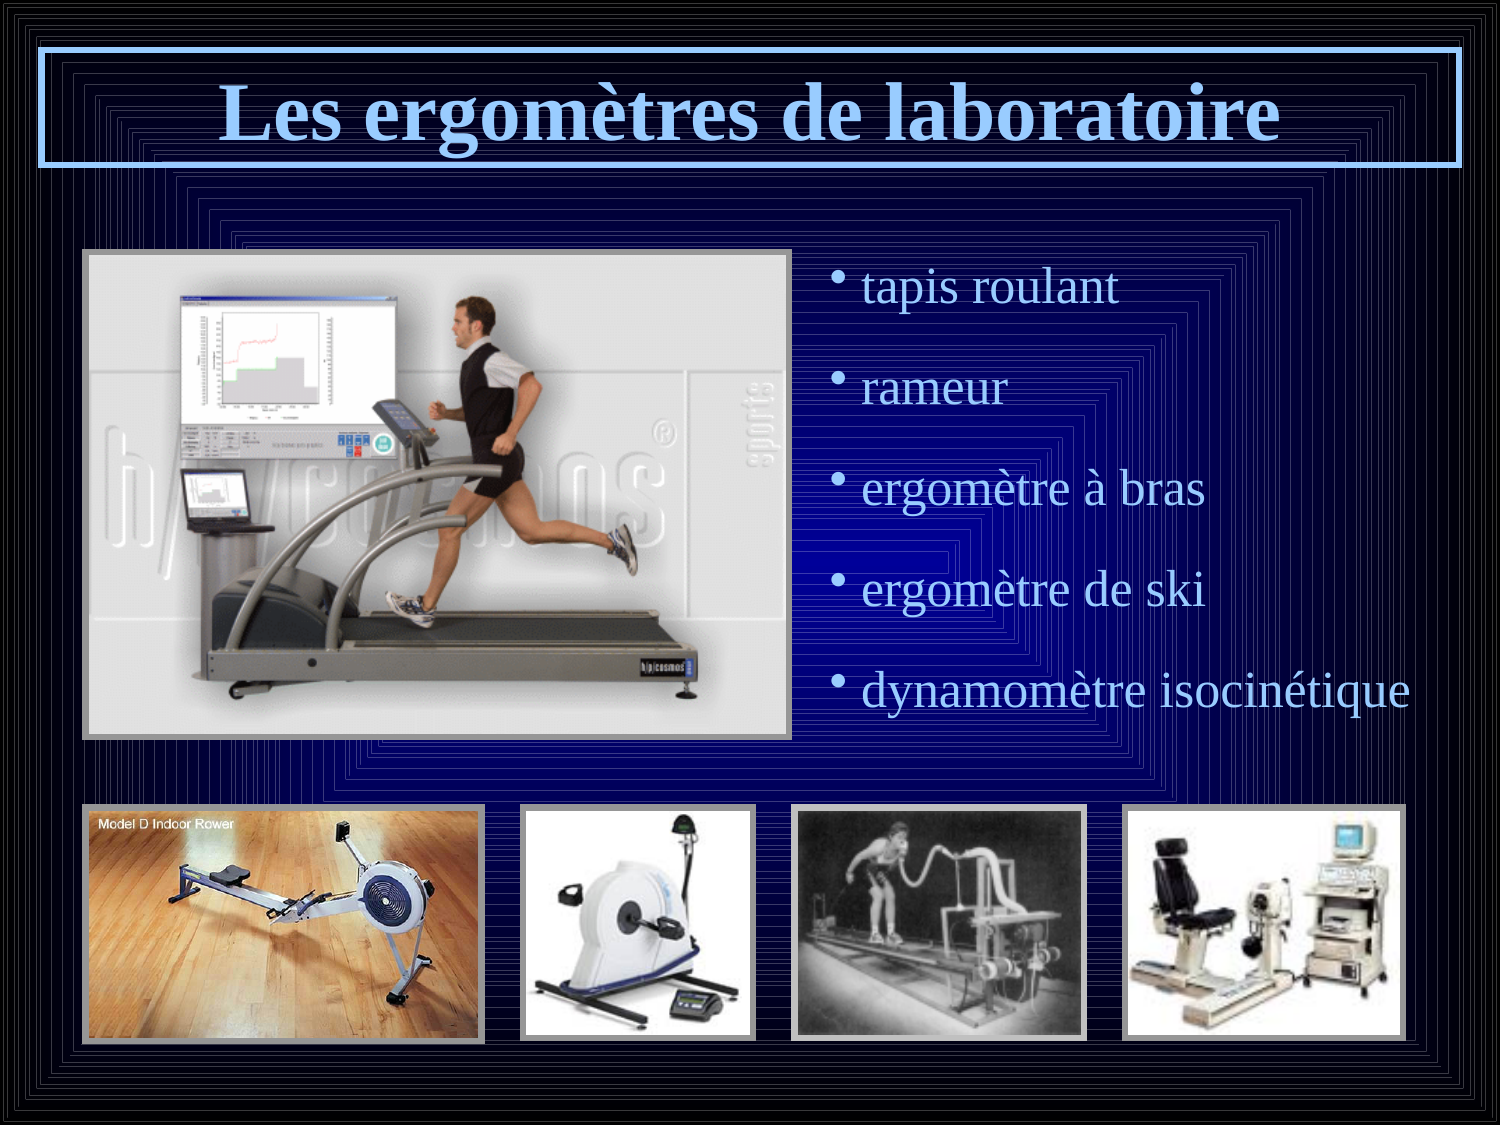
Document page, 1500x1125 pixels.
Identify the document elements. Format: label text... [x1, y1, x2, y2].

picture [797, 810, 1082, 1036]
picture [88, 810, 479, 1039]
text_box Les ergomètres de laboratoire [41, 50, 1460, 165]
picture [525, 810, 751, 1036]
picture [88, 255, 786, 734]
picture [1127, 810, 1401, 1036]
text_box tapis roulant rameur ergomètre à bras ergomètre de ski dynamomètre isocinétique [814, 231, 1500, 726]
